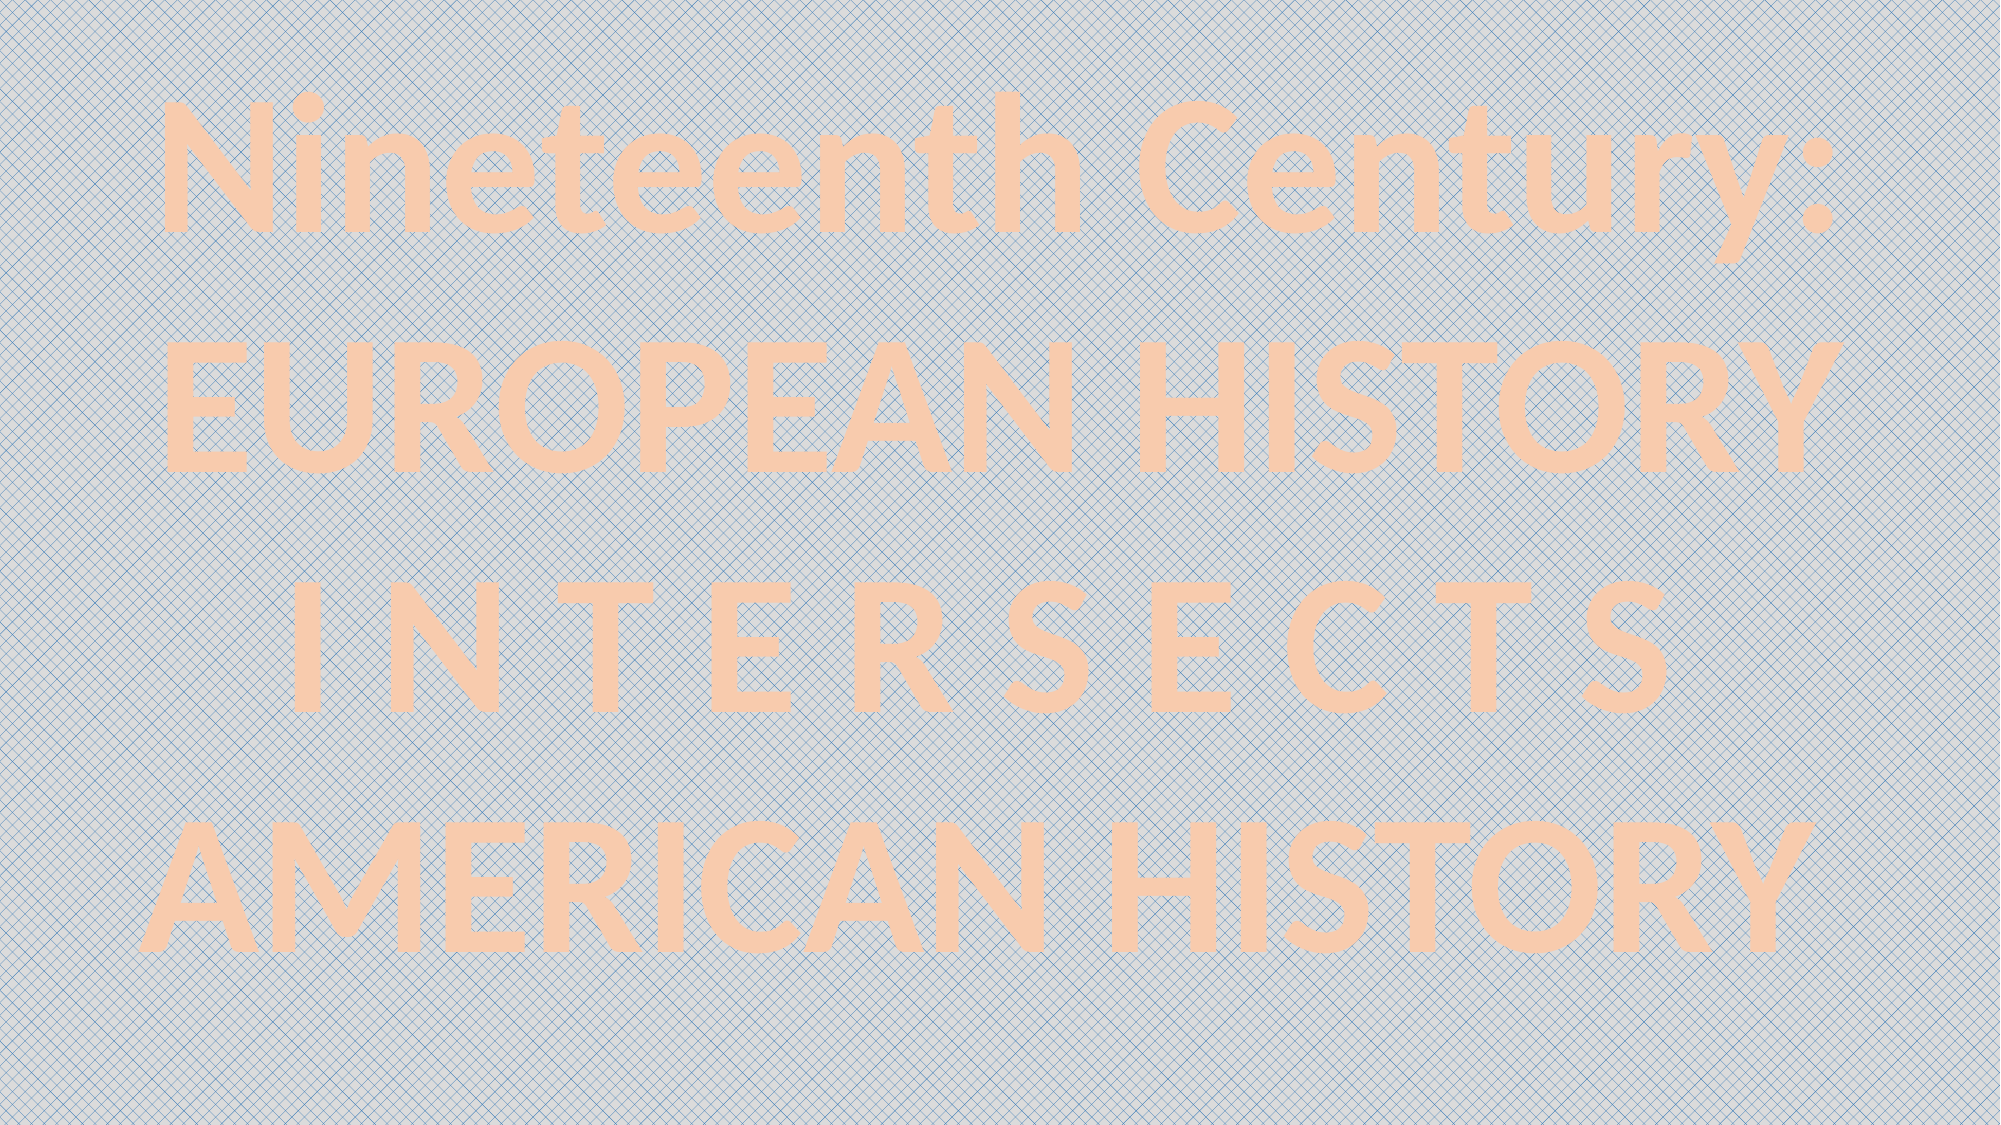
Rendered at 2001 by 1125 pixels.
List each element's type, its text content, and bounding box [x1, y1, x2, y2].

text_box Nineteenth Century: EUROPEAN HISTORY I N T E R S E C T S AMERICAN HISTORY [0, 24, 2000, 1000]
